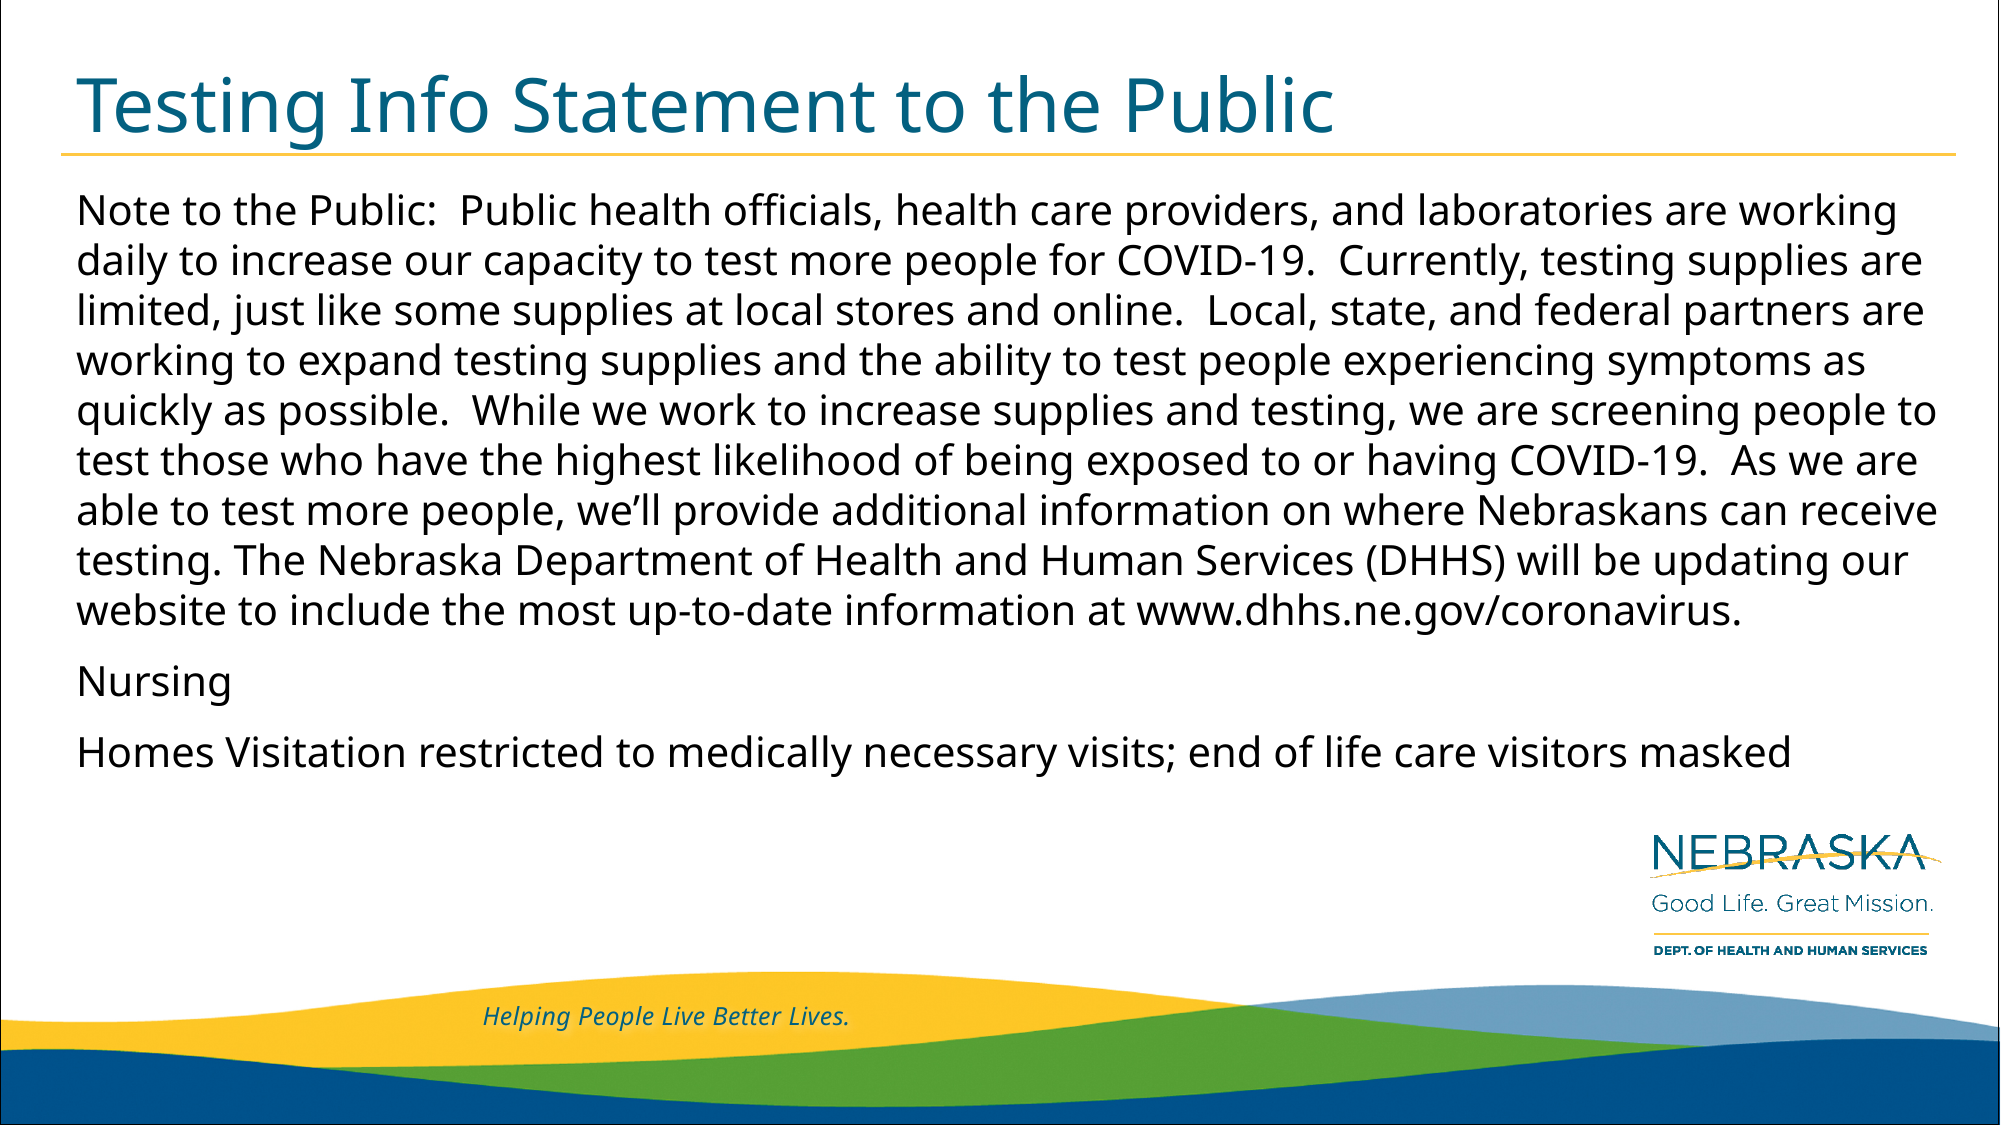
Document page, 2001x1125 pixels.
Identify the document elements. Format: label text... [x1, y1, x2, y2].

list Note to the Public: Public health officials, health care providers, and laboratories are working daily to increase our capacity to test more people for COVID-19. Currently, testing supplies are limited, just like some supplies at local stores and online. Local, state, and federal partners are working to expand testing supplies and the ability to test people experiencing symptoms as quickly as possible. While we work to increase supplies and testing, we are screening people to test those who have the highest likelihood of being exposed to or having COVID-19. As we are able to test more people, we’ll provide additional information on where Nebraskans can receive testing. The Nebraska Department of Health and Human Services (DHHS) will be updating our website to include the most up-to-date information at www.dhhs.ne.gov/coronavirus. Nursing Homes Visitation restricted to medically necessary visits; end of life care visitors masked [61, 176, 1957, 1007]
picture [1, 0, 1998, 1124]
title Testing Info Statement to the Public [61, 59, 1957, 175]
